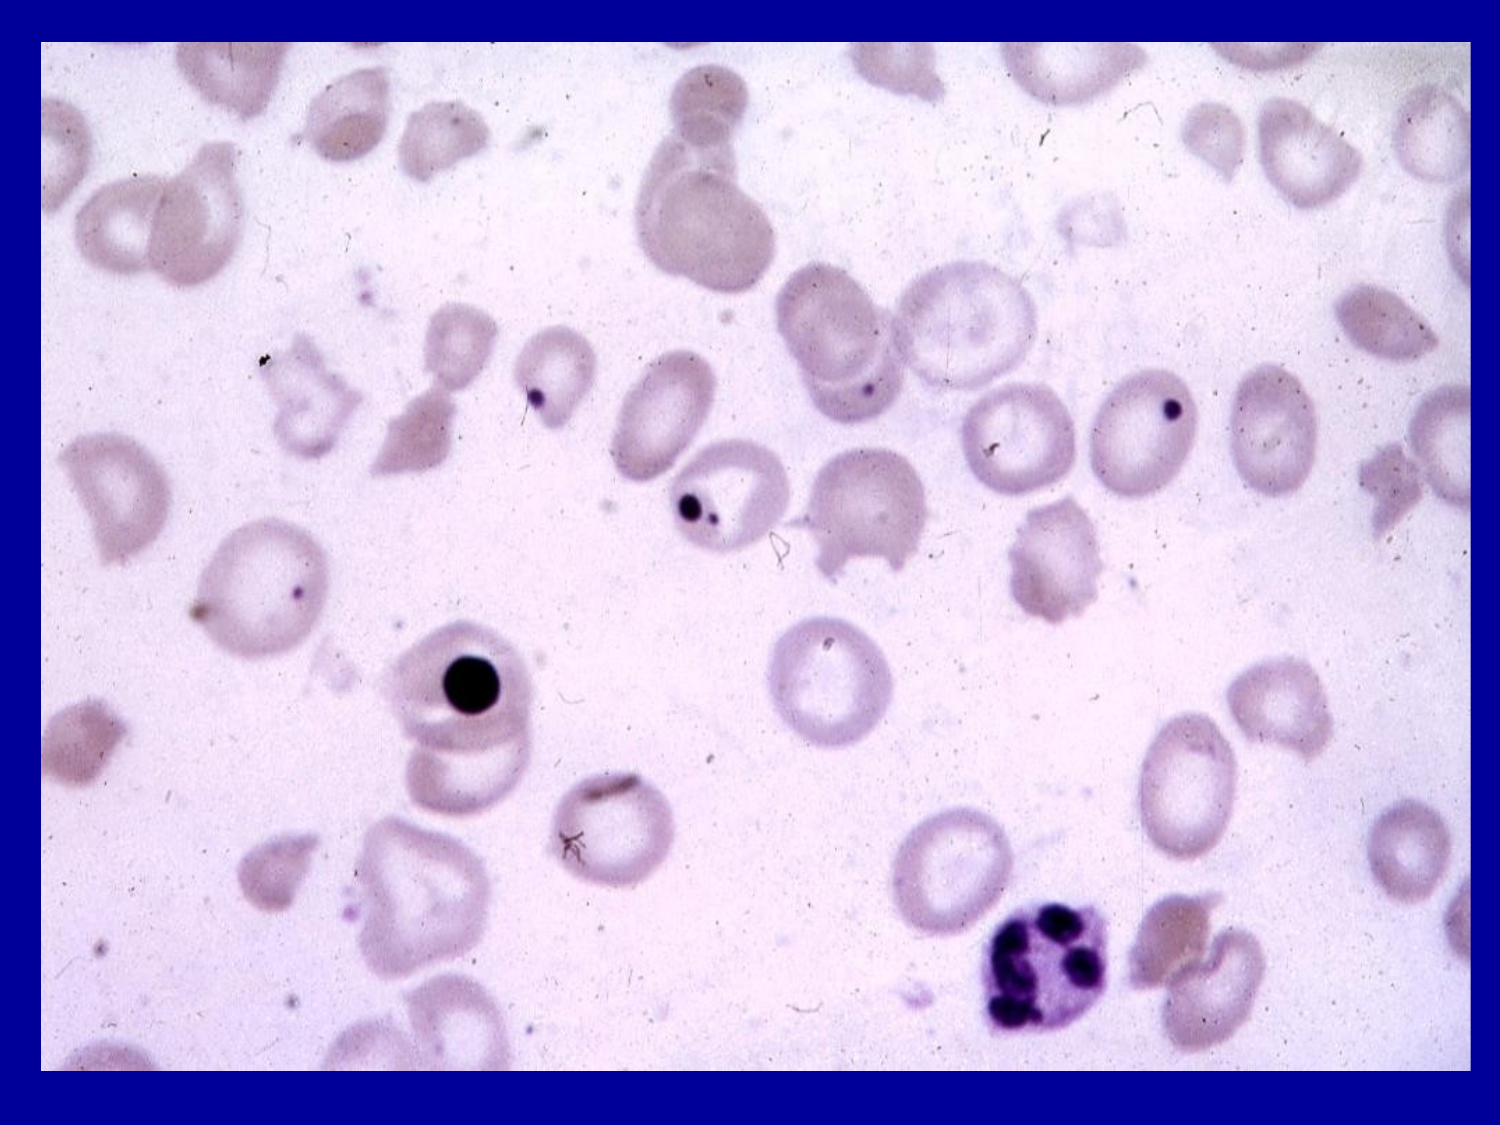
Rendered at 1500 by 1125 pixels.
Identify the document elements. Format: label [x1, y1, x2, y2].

text_box [41, 42, 1471, 1071]
